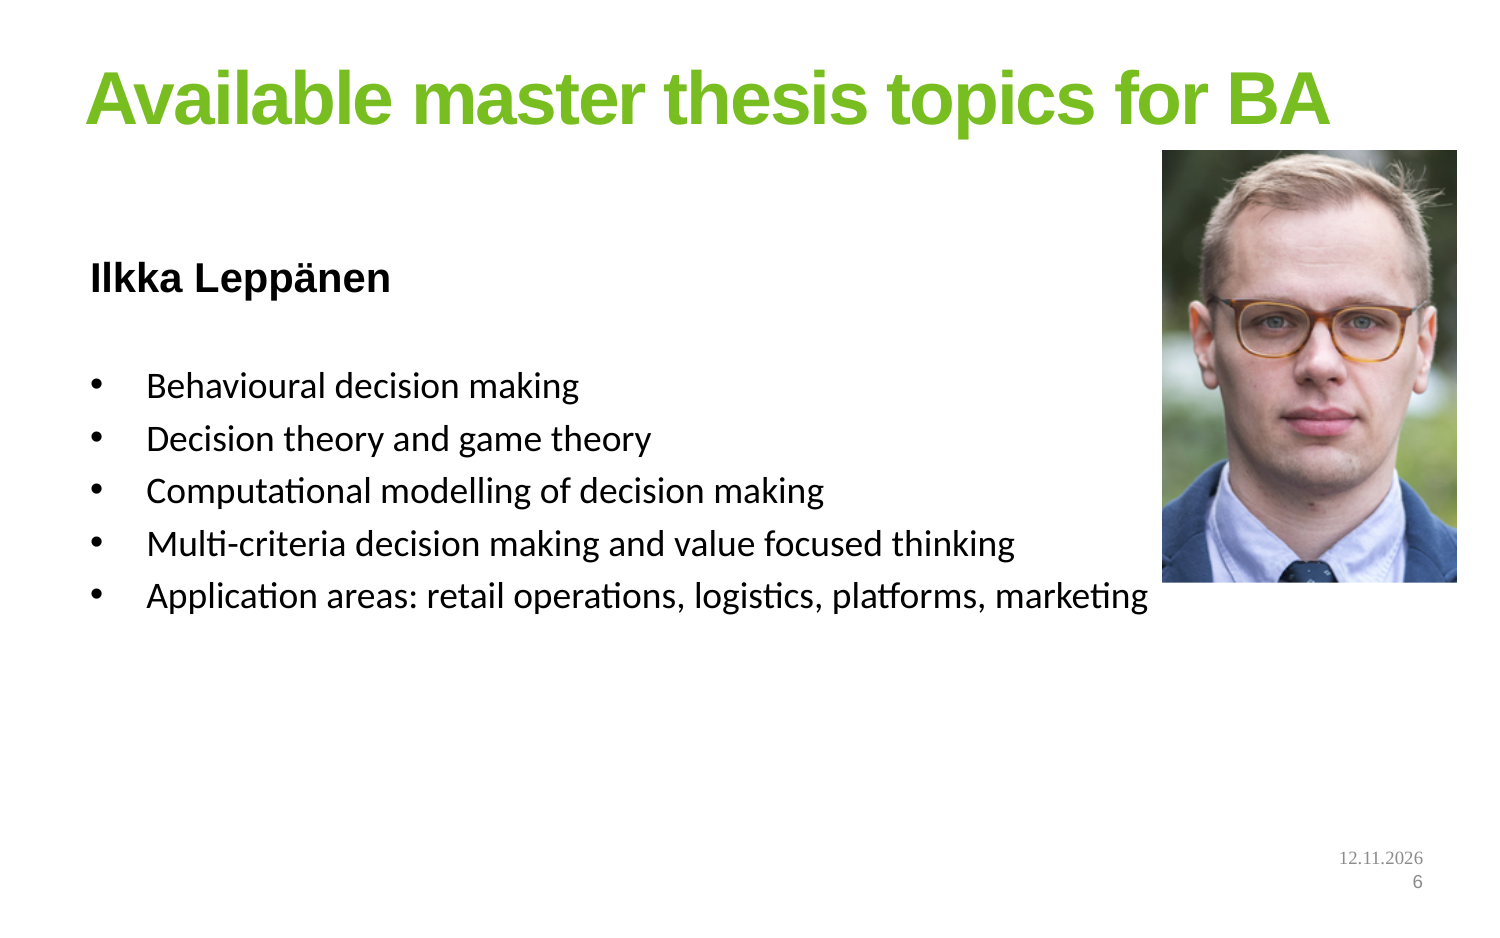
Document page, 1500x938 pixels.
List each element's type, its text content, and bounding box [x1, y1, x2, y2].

list Ilkka Leppänen Behavioural decision making Decision theory and game theory Computational modelling of decision making Multi-criteria decision making and value focused thinking Application areas: retail operations, logistics, platforms, marketing [75, 185, 1425, 838]
slide_number 6 [829, 870, 1424, 893]
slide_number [829, 844, 1424, 870]
title Available master thesis topics for BA [69, 55, 1425, 198]
picture [1162, 149, 1458, 587]
